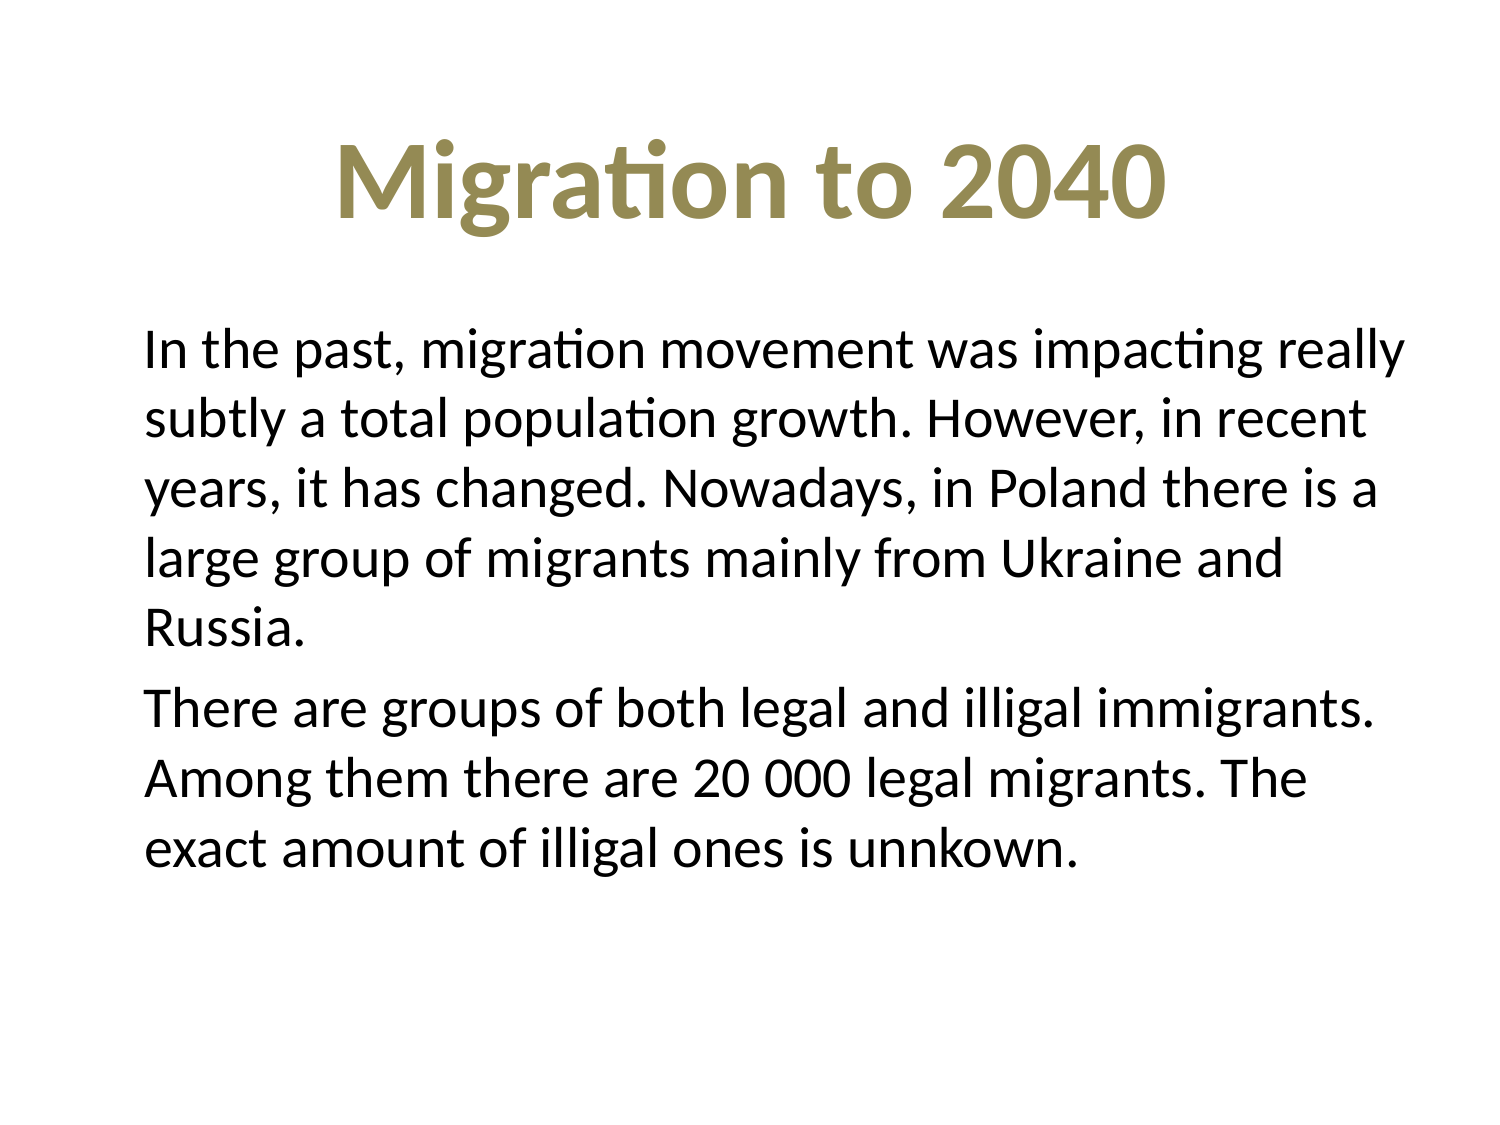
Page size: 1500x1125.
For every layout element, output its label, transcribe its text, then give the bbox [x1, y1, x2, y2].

list In the past, migration movement was impacting really subtly a total population growth. However, in recent years, it has changed. Nowadays, in Poland there is a large group of migrants mainly from Ukraine and Russia. There are groups of both legal and illigal immigrants. Among them there are 20 000 legal migrants. The exact amount of illigal ones is unnkown. [76, 302, 1425, 1005]
title Migration to 2040 [76, 45, 1425, 302]
